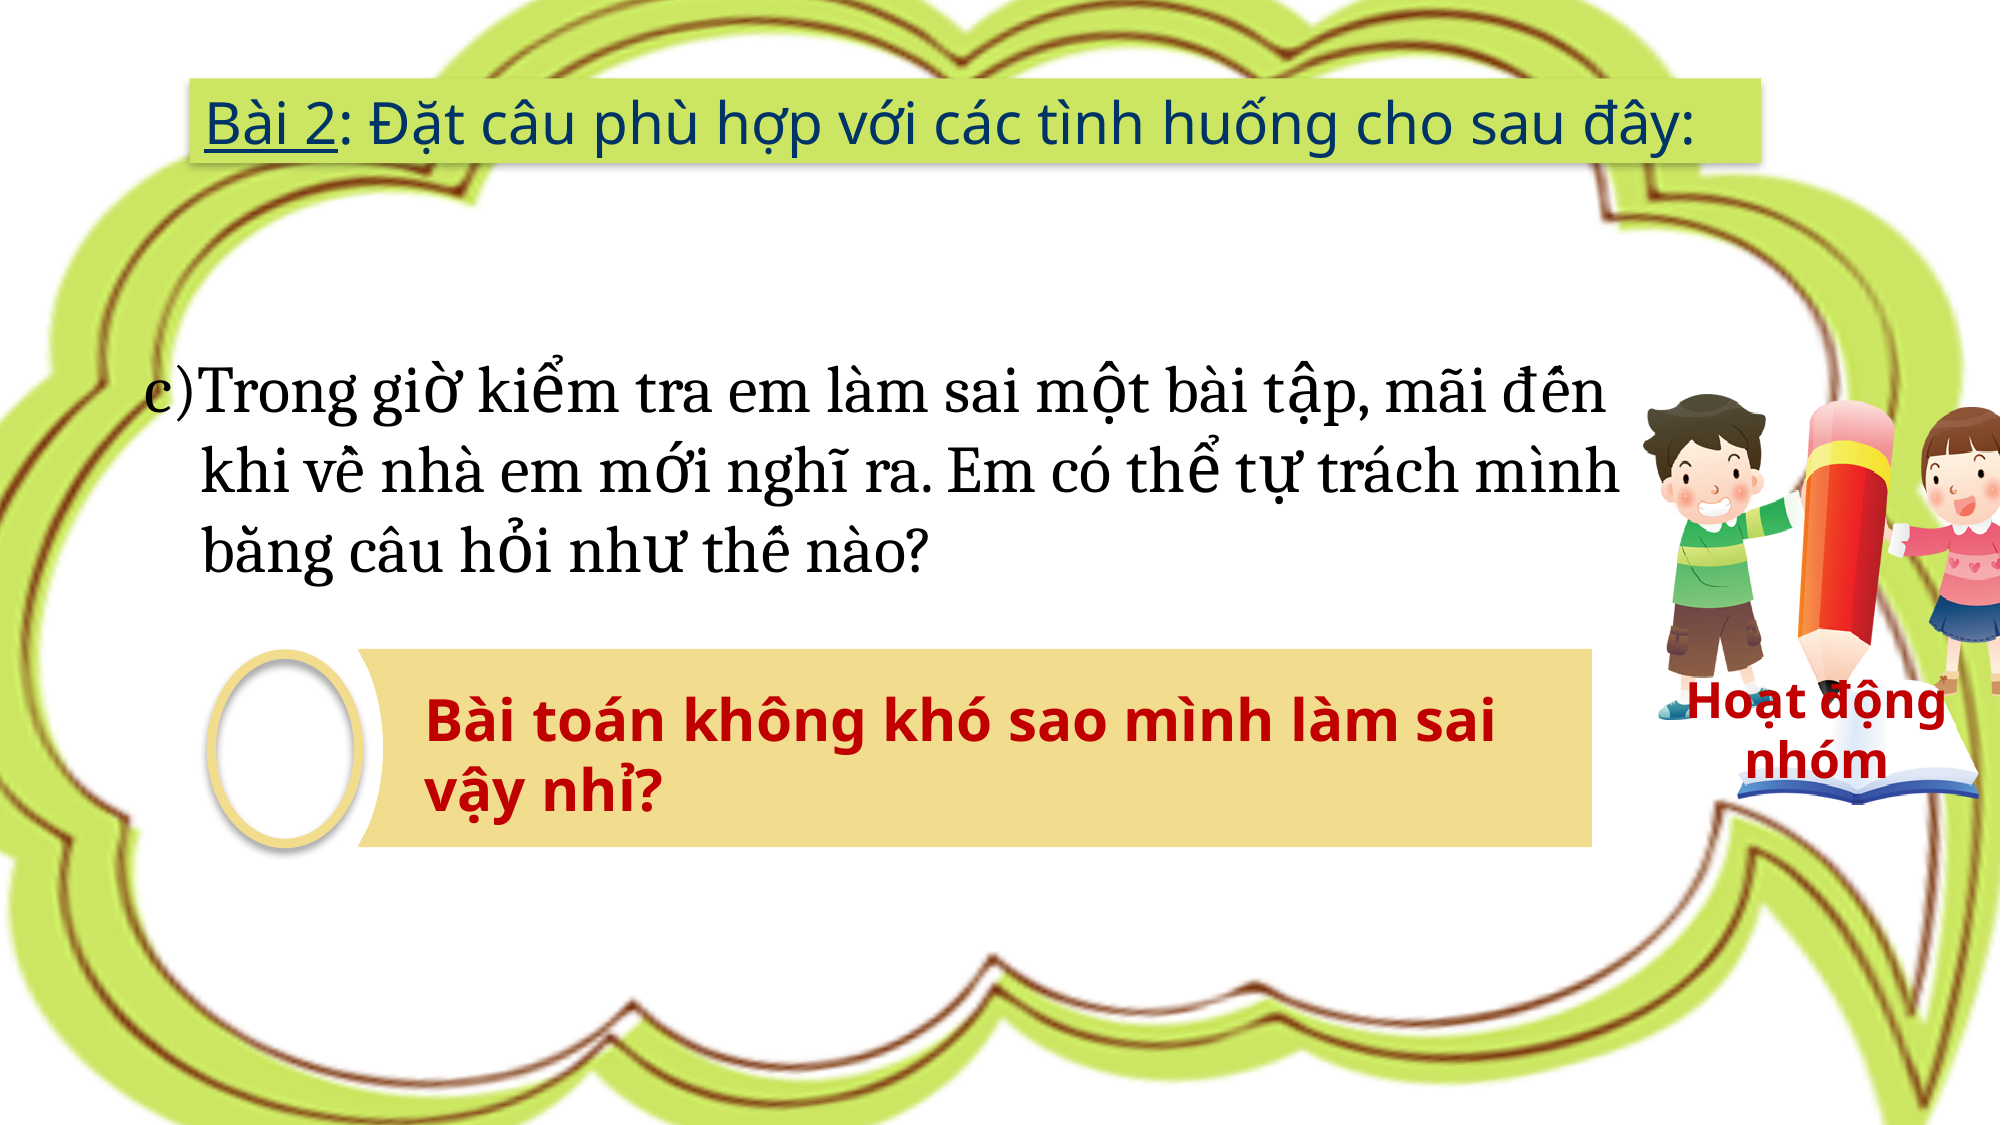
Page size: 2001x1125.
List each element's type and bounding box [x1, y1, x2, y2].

text_box [211, 641, 1593, 848]
picture [0, 0, 2000, 1125]
